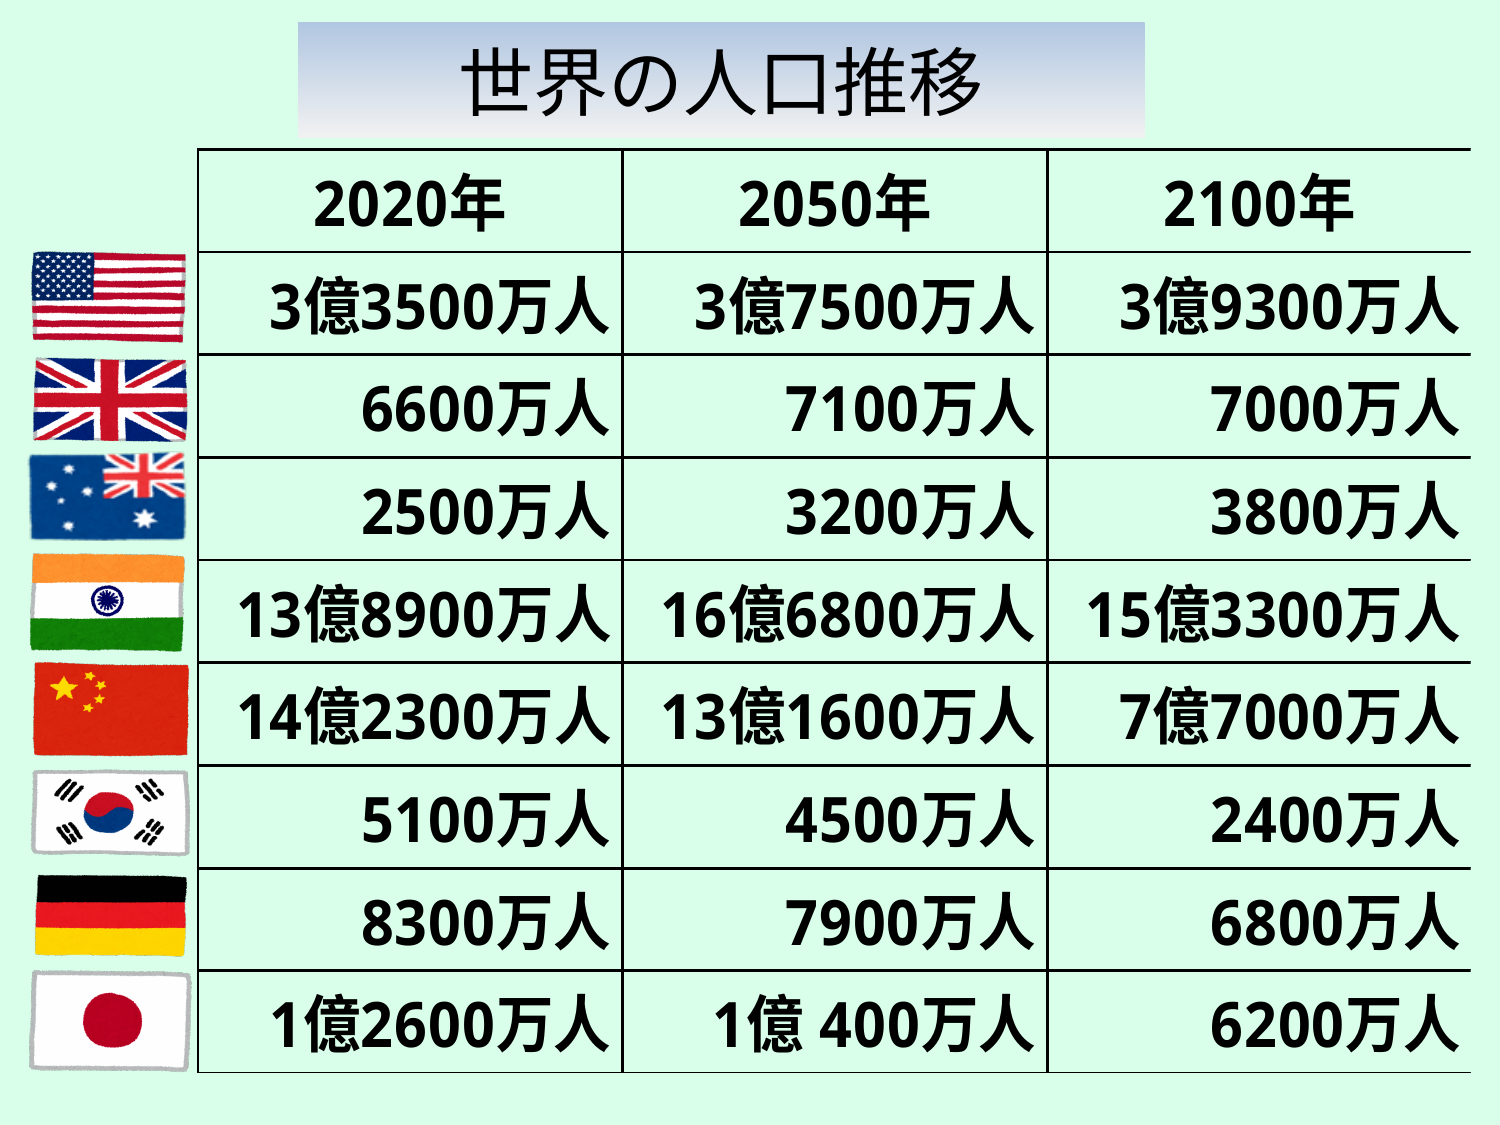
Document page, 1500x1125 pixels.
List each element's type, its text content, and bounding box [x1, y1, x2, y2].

picture [20, 247, 192, 347]
picture [26, 870, 194, 963]
title 世界の人口推移 [298, 22, 1145, 138]
picture [19, 147, 1474, 1076]
